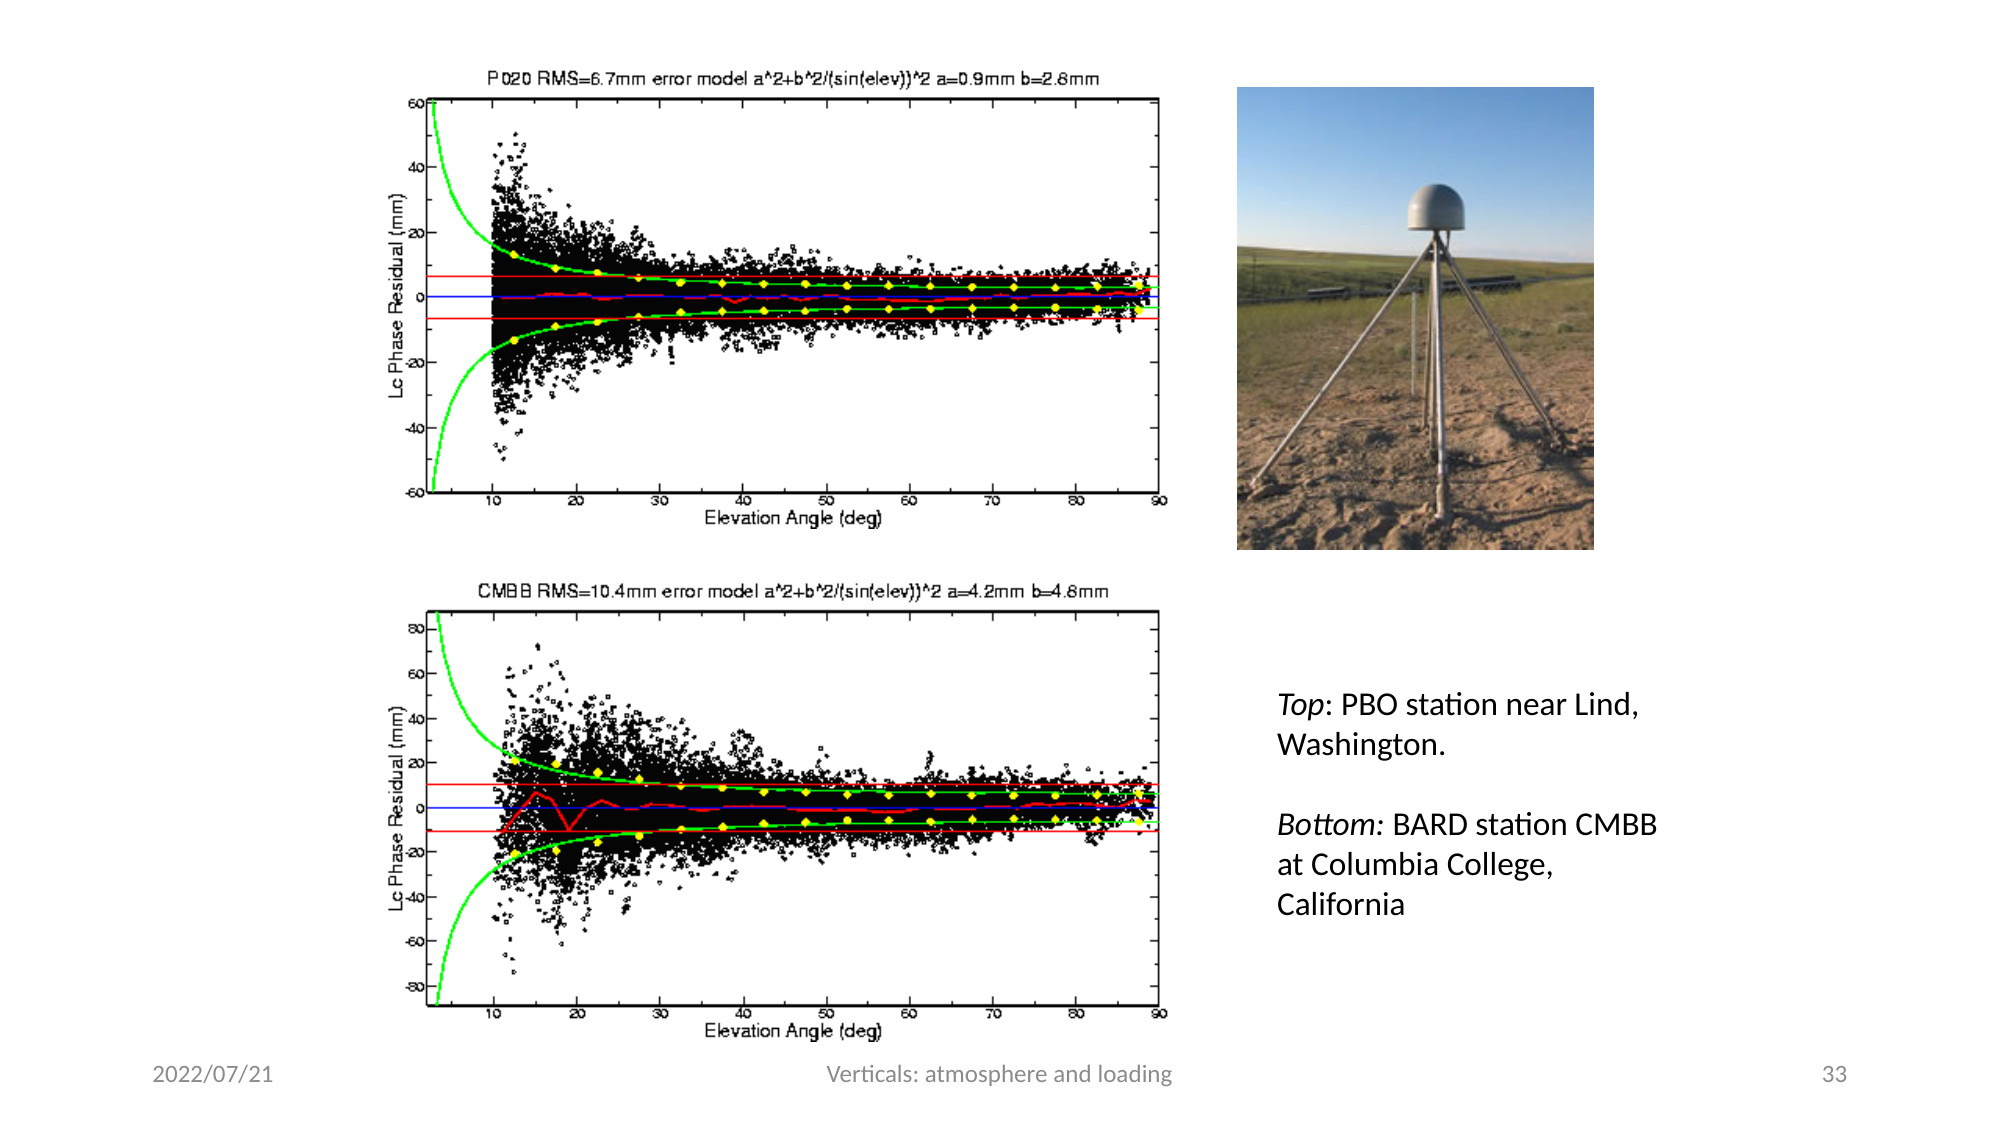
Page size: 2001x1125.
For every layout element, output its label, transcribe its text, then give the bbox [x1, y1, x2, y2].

footer Verticals: atmosphere and loading [662, 1042, 1338, 1103]
picture [387, 62, 1216, 529]
text_box Top: PBO station near Lind, Washington. Bottom: BARD station CMBB at Columbia College, California [1262, 674, 1700, 930]
slide_number 33 [1412, 1042, 1863, 1103]
picture [387, 574, 1216, 1042]
picture [1237, 87, 1594, 550]
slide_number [137, 1042, 588, 1103]
